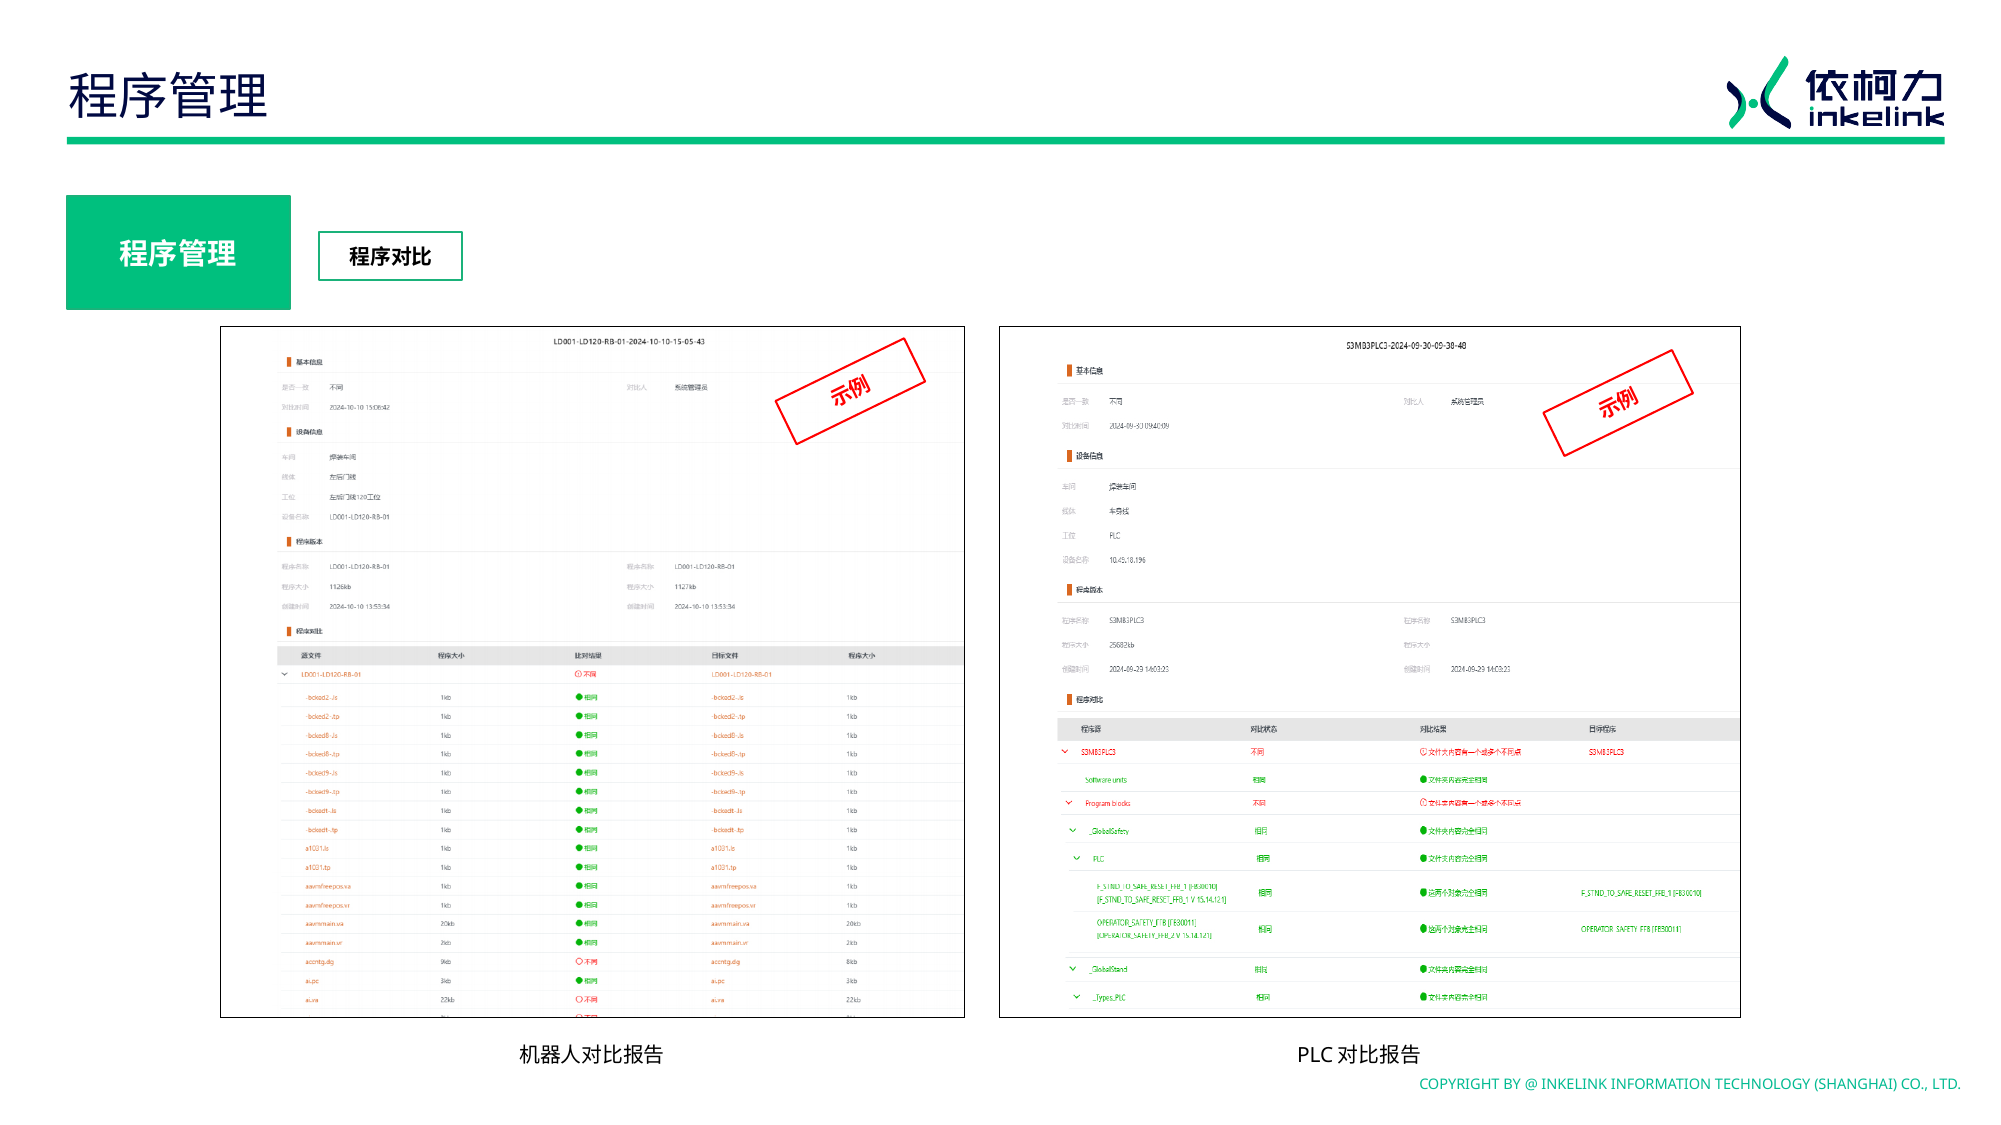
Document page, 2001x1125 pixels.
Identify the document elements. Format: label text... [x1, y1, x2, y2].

picture [999, 326, 1741, 1018]
picture [1723, 54, 1946, 129]
text_box 程序管理 [66, 196, 290, 310]
text_box PLC对比报告 [1282, 1027, 1459, 1075]
text_box 机器人对比报告 [504, 1027, 681, 1075]
text_box 程序对比 [319, 231, 463, 280]
picture [220, 326, 965, 1018]
title 程序管理 [53, 48, 1672, 141]
